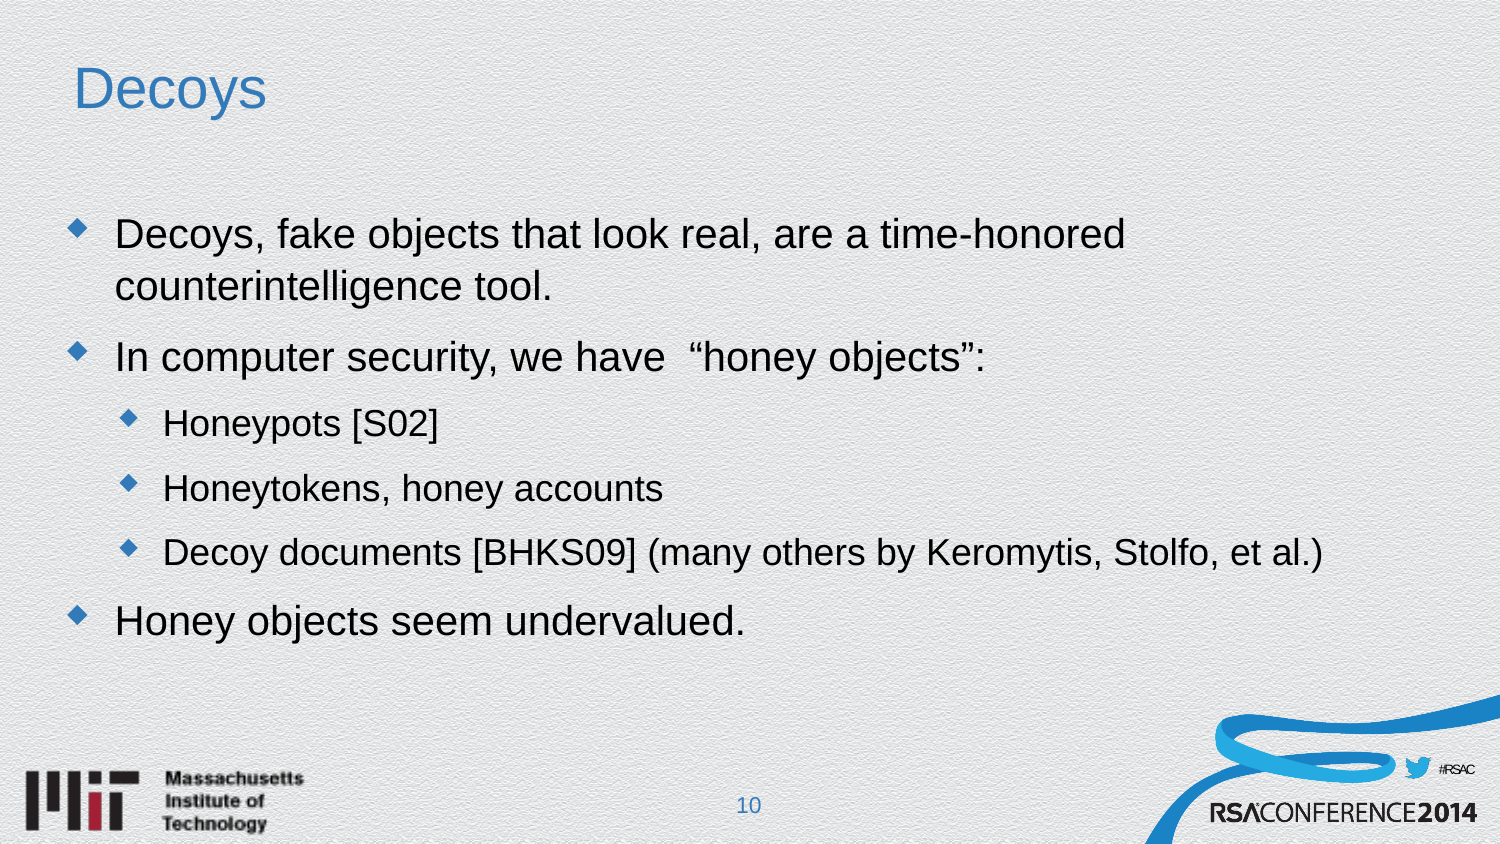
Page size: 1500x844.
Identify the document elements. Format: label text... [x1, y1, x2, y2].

picture [0, 0, 1500, 844]
title Decoys [58, 18, 1442, 159]
slide_number 10 [662, 782, 835, 827]
list Decoys, fake objects that look real, are a time-honored counterintelligence tool. In computer security, we have “honey objects”: Honeypots [S02] Honeytokens, honey accounts Decoy documents [BHKS09] (many others by Keromytis, Stolfo, et al.) Honey objects seem undervalued. [50, 196, 1475, 797]
